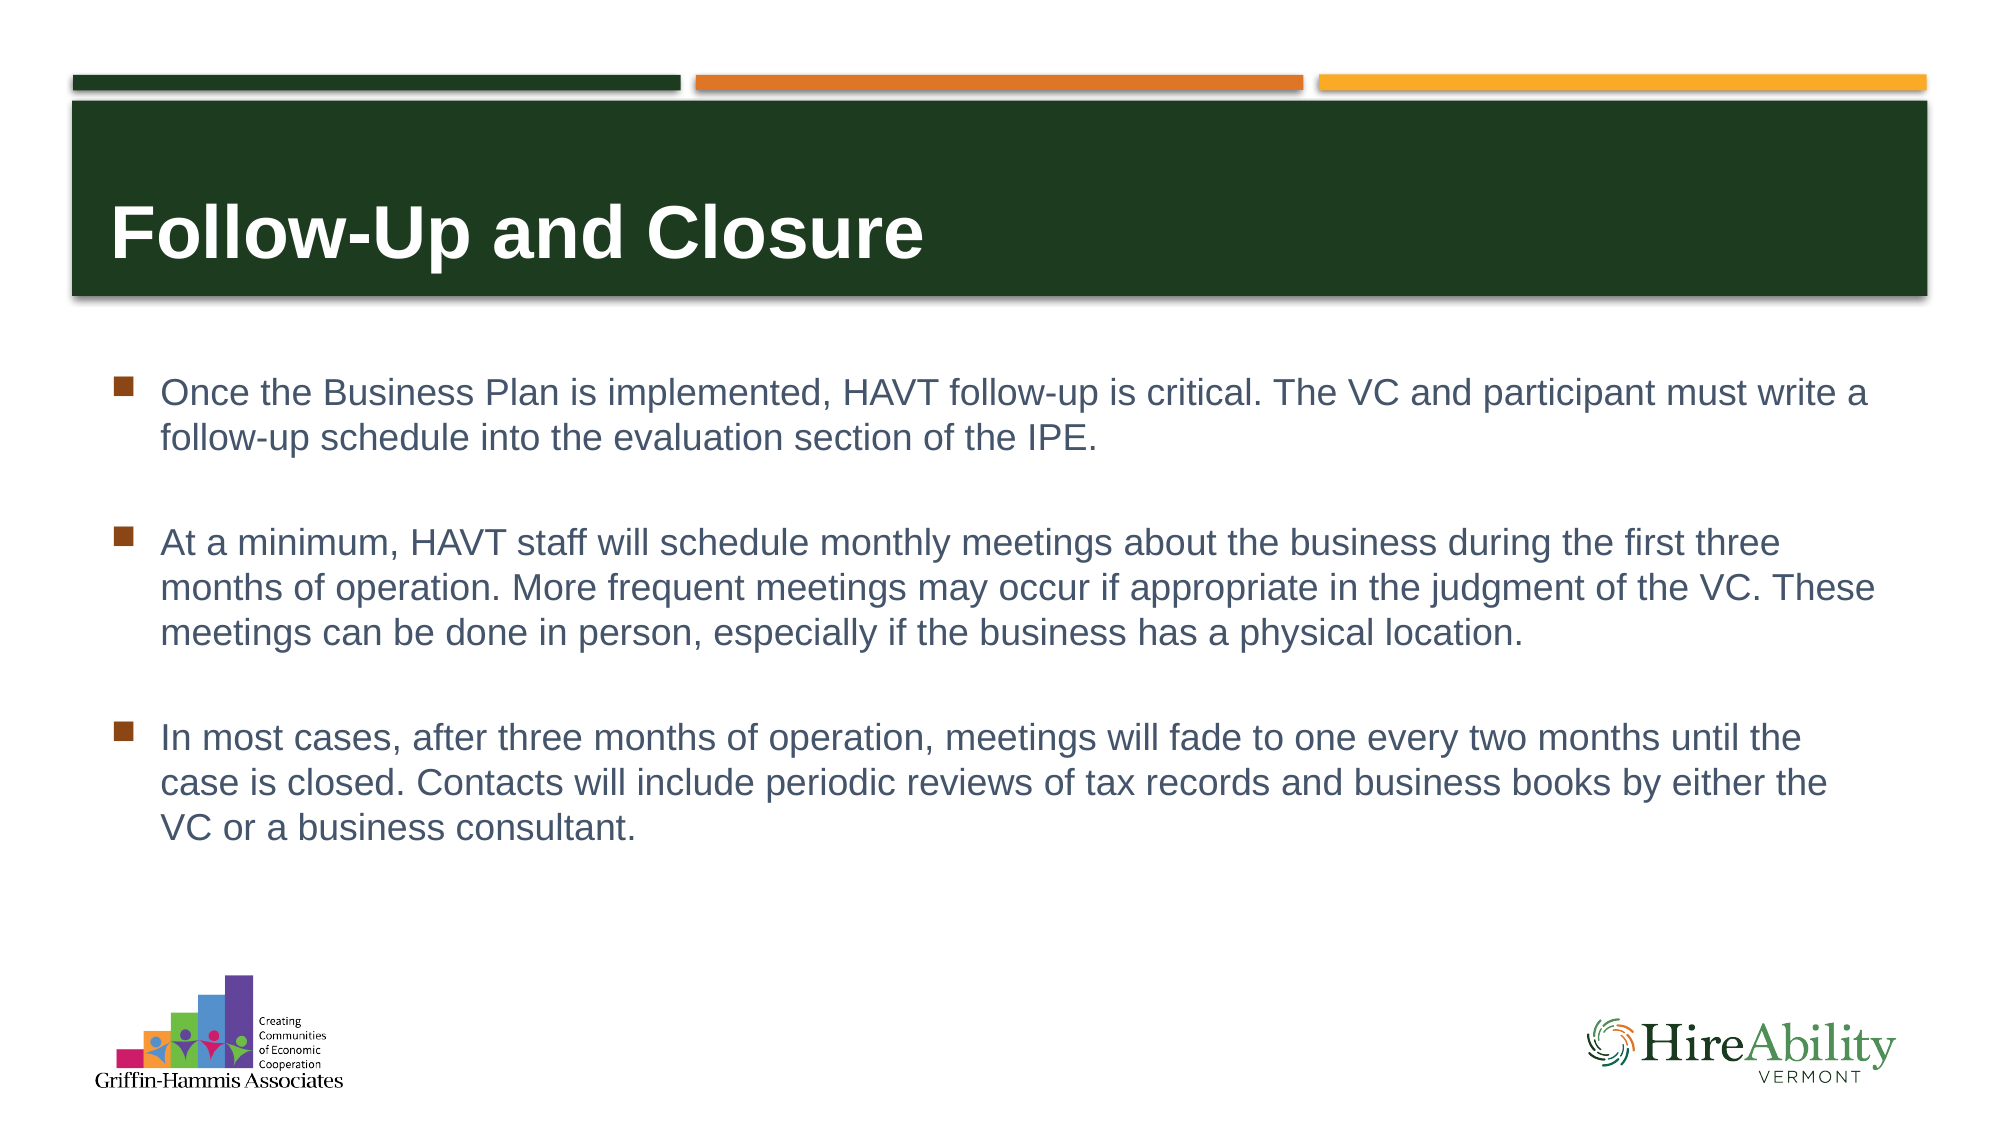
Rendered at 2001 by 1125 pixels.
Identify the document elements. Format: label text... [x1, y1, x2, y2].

picture [1578, 1009, 1905, 1092]
list Once the Business Plan is implemented, HAVT follow-up is critical. The VC and participant must write a follow-up schedule into the evaluation section of the IPE. At a minimum, HAVT staff will schedule monthly meetings about the business during the first three months of operation. More frequent meetings may occur if appropriate in the judgment of the VC. These meetings can be done in person, especially if the business has a physical location. In most cases, after three months of operation, meetings will fade to one every two months until the case is closed. Contacts will include periodic reviews of tax records and business books by either the VC or a business consultant. [95, 272, 1905, 945]
picture [94, 974, 343, 1089]
title Follow-Up and Closure [95, 115, 1905, 272]
